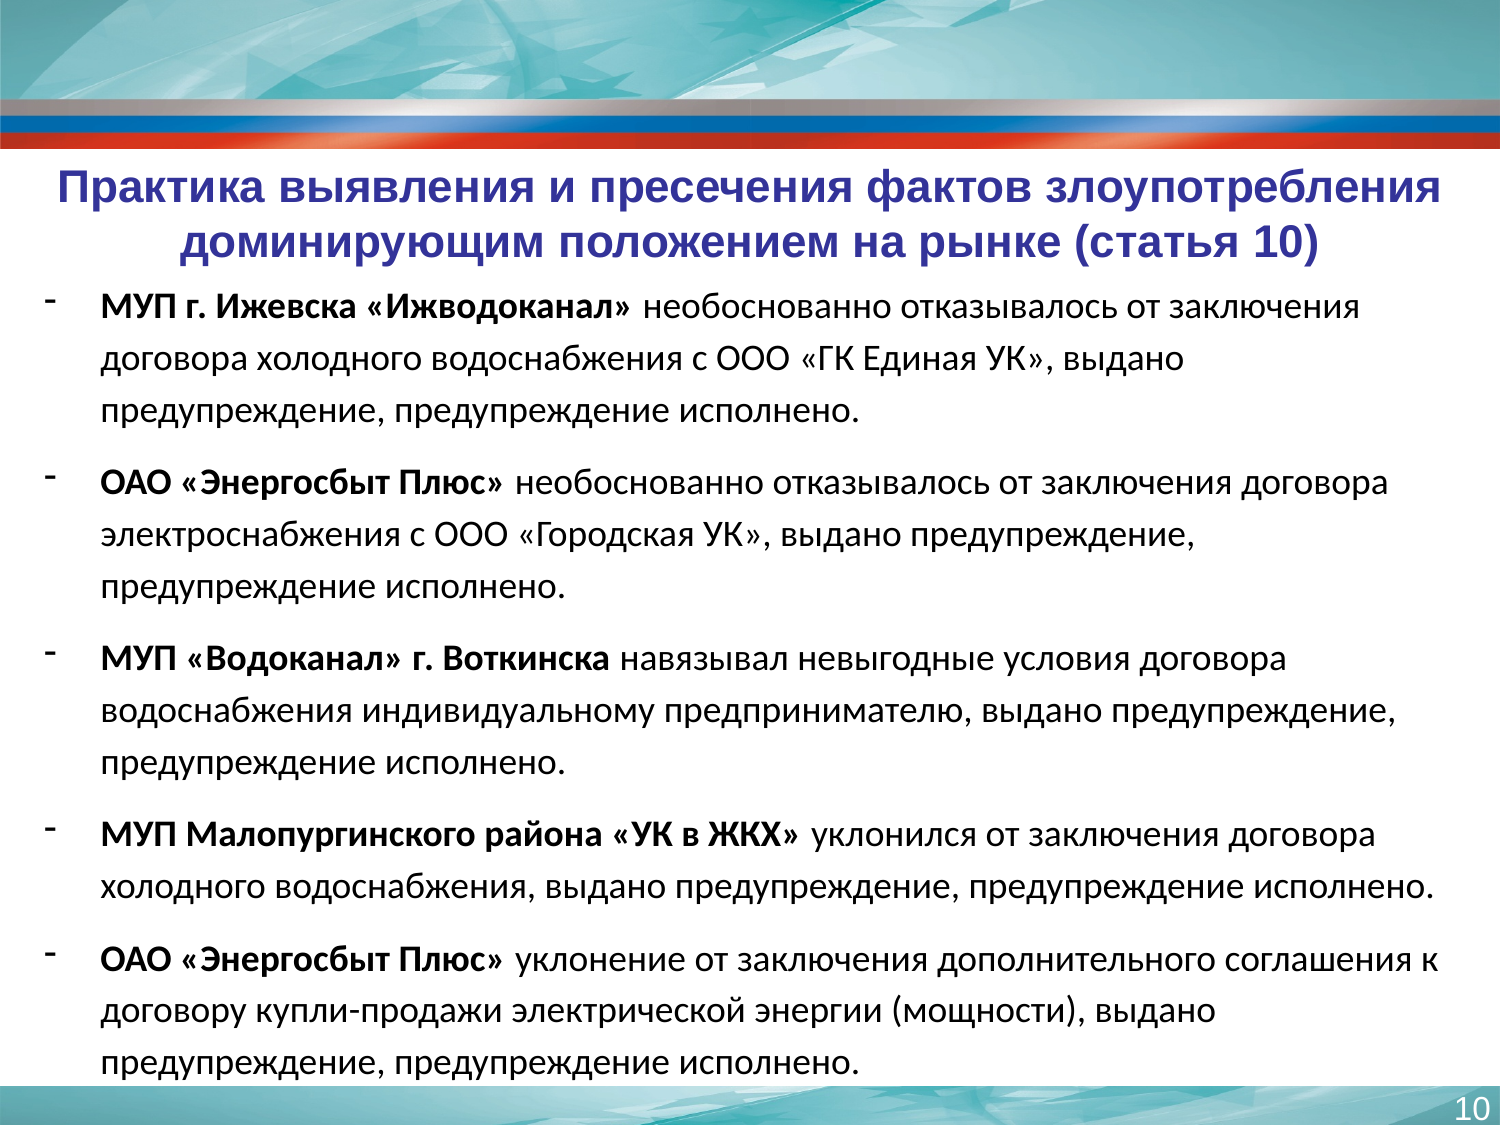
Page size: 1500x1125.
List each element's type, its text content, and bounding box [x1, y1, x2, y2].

picture [0, 0, 1500, 148]
text_box Практика выявления и пресечения фактов злоупотребления доминирующим положением на рынке (статья 10) [0, 148, 1500, 274]
picture [0, 1086, 1155, 1125]
text_box МУП г. Ижевска «Ижводоканал» необоснованно отказывалось от заключения договора холодного водоснабжения с ООО «ГК Единая УК», выдано предупреждение, предупреждение исполнено. ОАО «Энергосбыт Плюс» необоснованно отказывалось от заключения договора электроснабжения с ООО «Городская УК», выдано предупреждение, предупреждение исполнено. МУП «Водоканал» г. Воткинска навязывал невыгодные условия договора водоснабжения индивидуальному предпринимателю, выдано предупреждение, предупреждение исполнено. МУП Малопургинского района «УК в ЖКХ» уклонился от заключения договора холодного водоснабжения, выдано предупреждение, предупреждение исполнено. ОАО «Энергосбыт Плюс» уклонение от заключения дополнительного соглашения к договору купли-продажи электрической энергии (мощности), выдано предупреждение, предупреждение исполнено. [29, 274, 1471, 1090]
slide_number 10 [1155, 1079, 1500, 1125]
